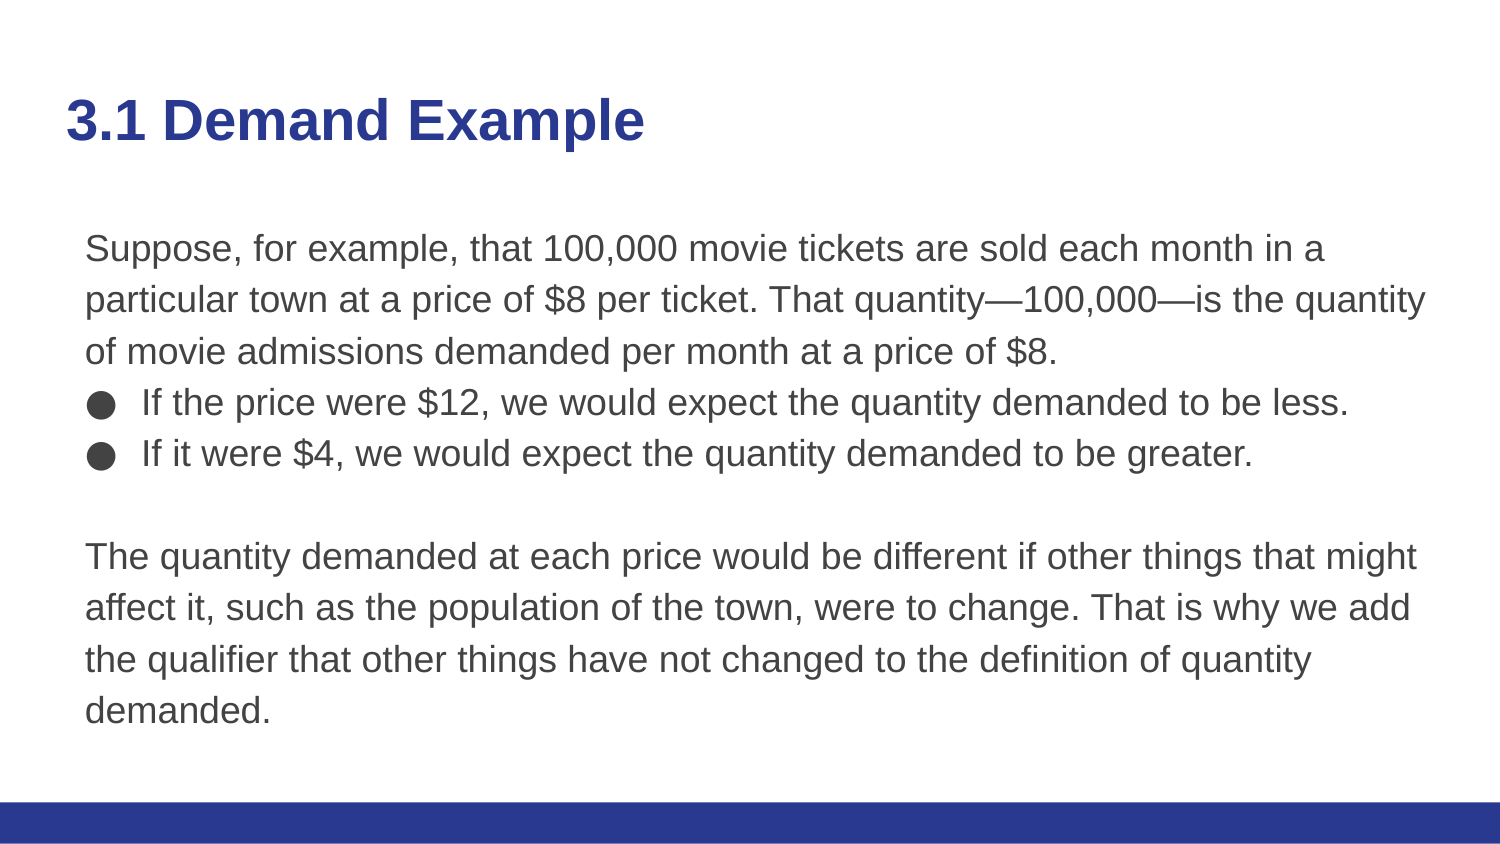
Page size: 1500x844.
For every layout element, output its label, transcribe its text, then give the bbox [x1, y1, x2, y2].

list Suppose, for example, that 100,000 movie tickets are sold each month in a particular town at a price of $8 per ticket. That quantity—100,000—is the quantity of movie admissions demanded per month at a price of $8. If the price were $12, we would expect the quantity demanded to be less. If it were $4, we would expect the quantity demanded to be greater. The quantity demanded at each price would be different if other things that might affect it, such as the population of the town, were to change. That is why we add the qualifier that other things have not changed to the definition of quantity demanded. [51, 201, 1449, 750]
title 3.1 Demand Example [51, 67, 1449, 167]
